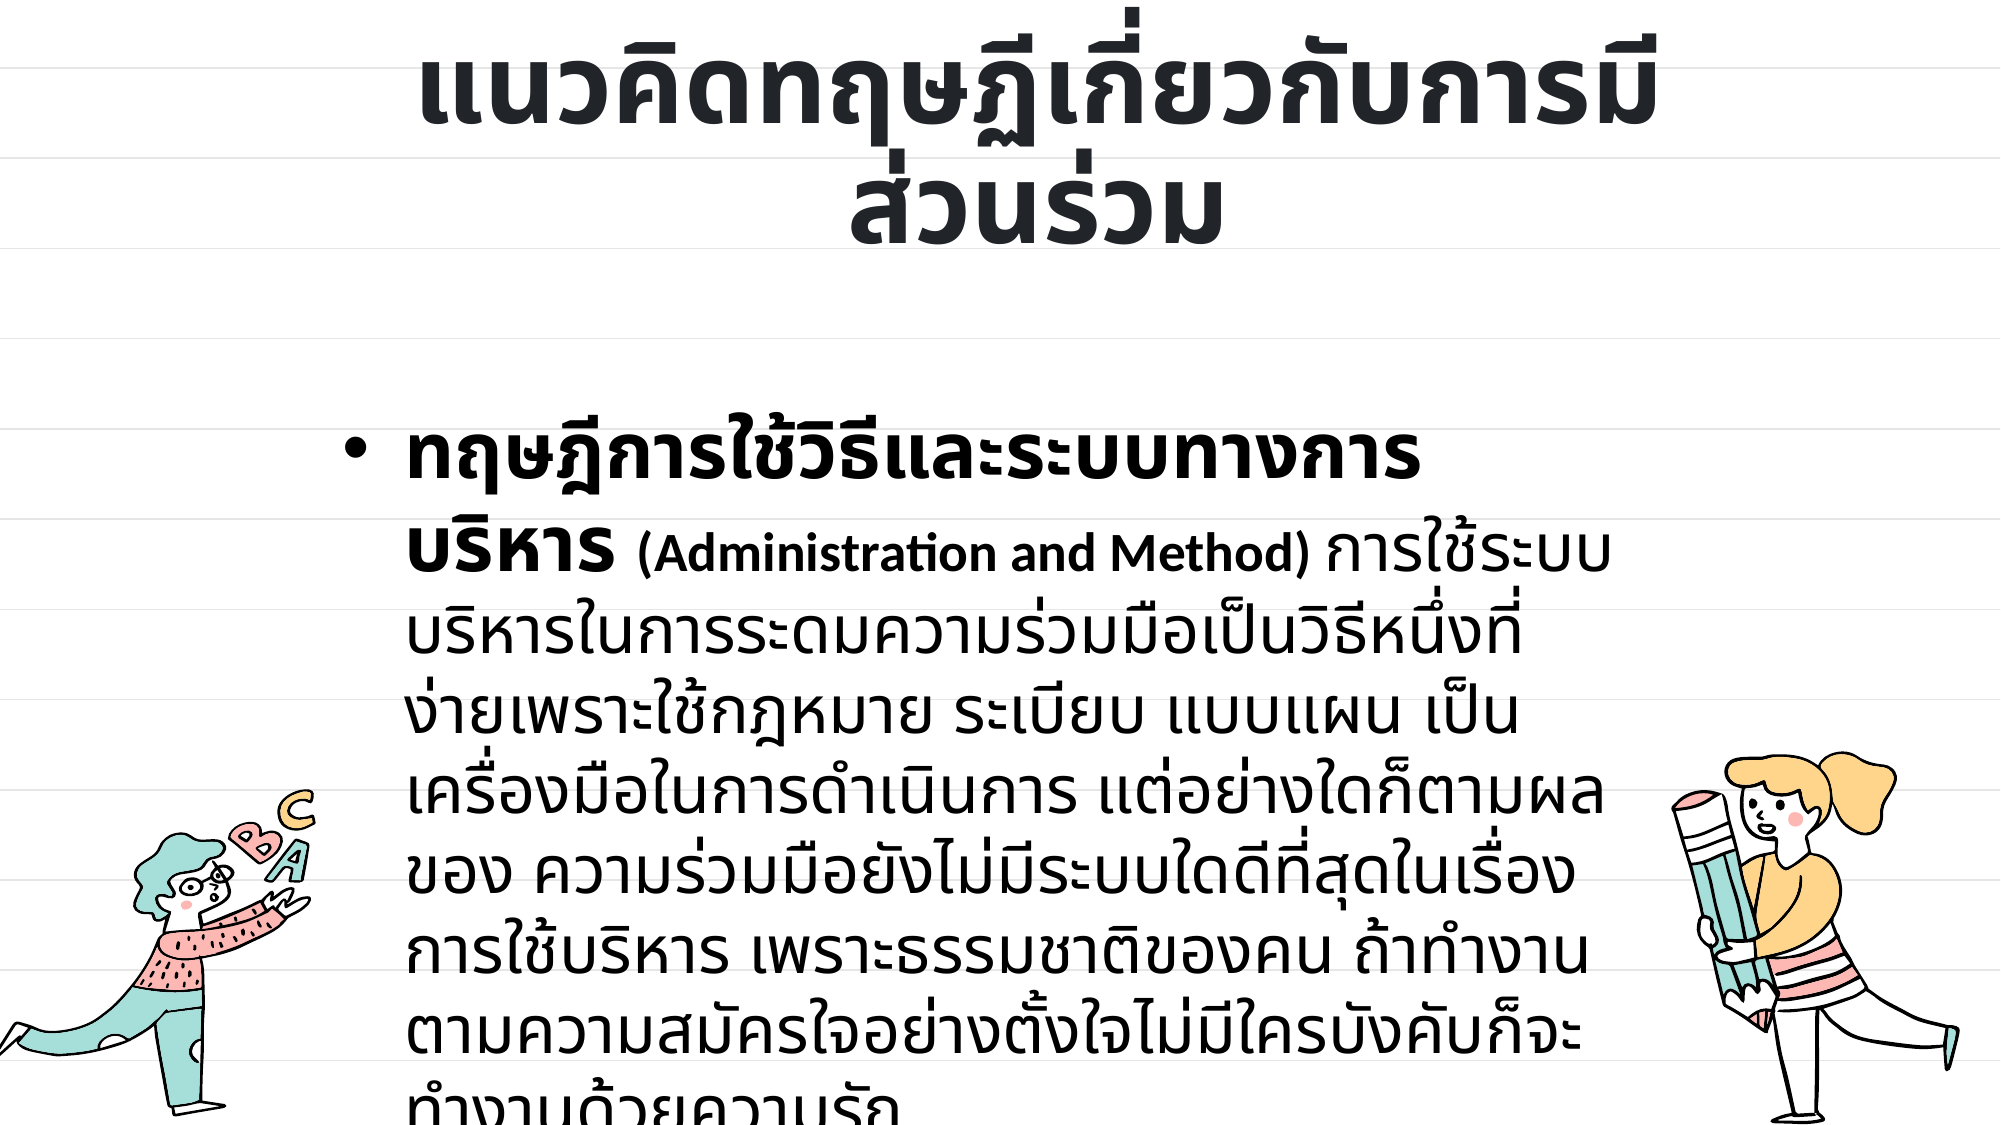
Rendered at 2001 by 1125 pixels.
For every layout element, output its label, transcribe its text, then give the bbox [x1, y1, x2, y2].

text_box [1671, 751, 1961, 1125]
title แนวคิดทฤษฏีเกี่ยวกับการมีส่วนร่วม [327, 210, 1750, 421]
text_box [0, 822, 349, 1118]
subtitle ทฤษฎีการใช้วิธีและระบบทางการบริหาร (Administration and Method) การใช้ระบบบริหารในการระดมความร่วมมือเป็นวิธีหนึ่งที่ง่ายเพราะใช้กฎหมาย ระเบียบ แบบแผน เป็นเครื่องมือในการดำเนินการ แต่อย่างใดก็ตามผลของ ความร่วมมือยังไม่มีระบบใดดีที่สุดในเรื่องการใช้บริหาร เพราะธรรมชาติของคน ถ้าทำงานตามความสมัครใจอย่างตั้งใจไม่มีใครบังคับก็จะทำงานด้วยความรัก [322, 380, 1646, 937]
